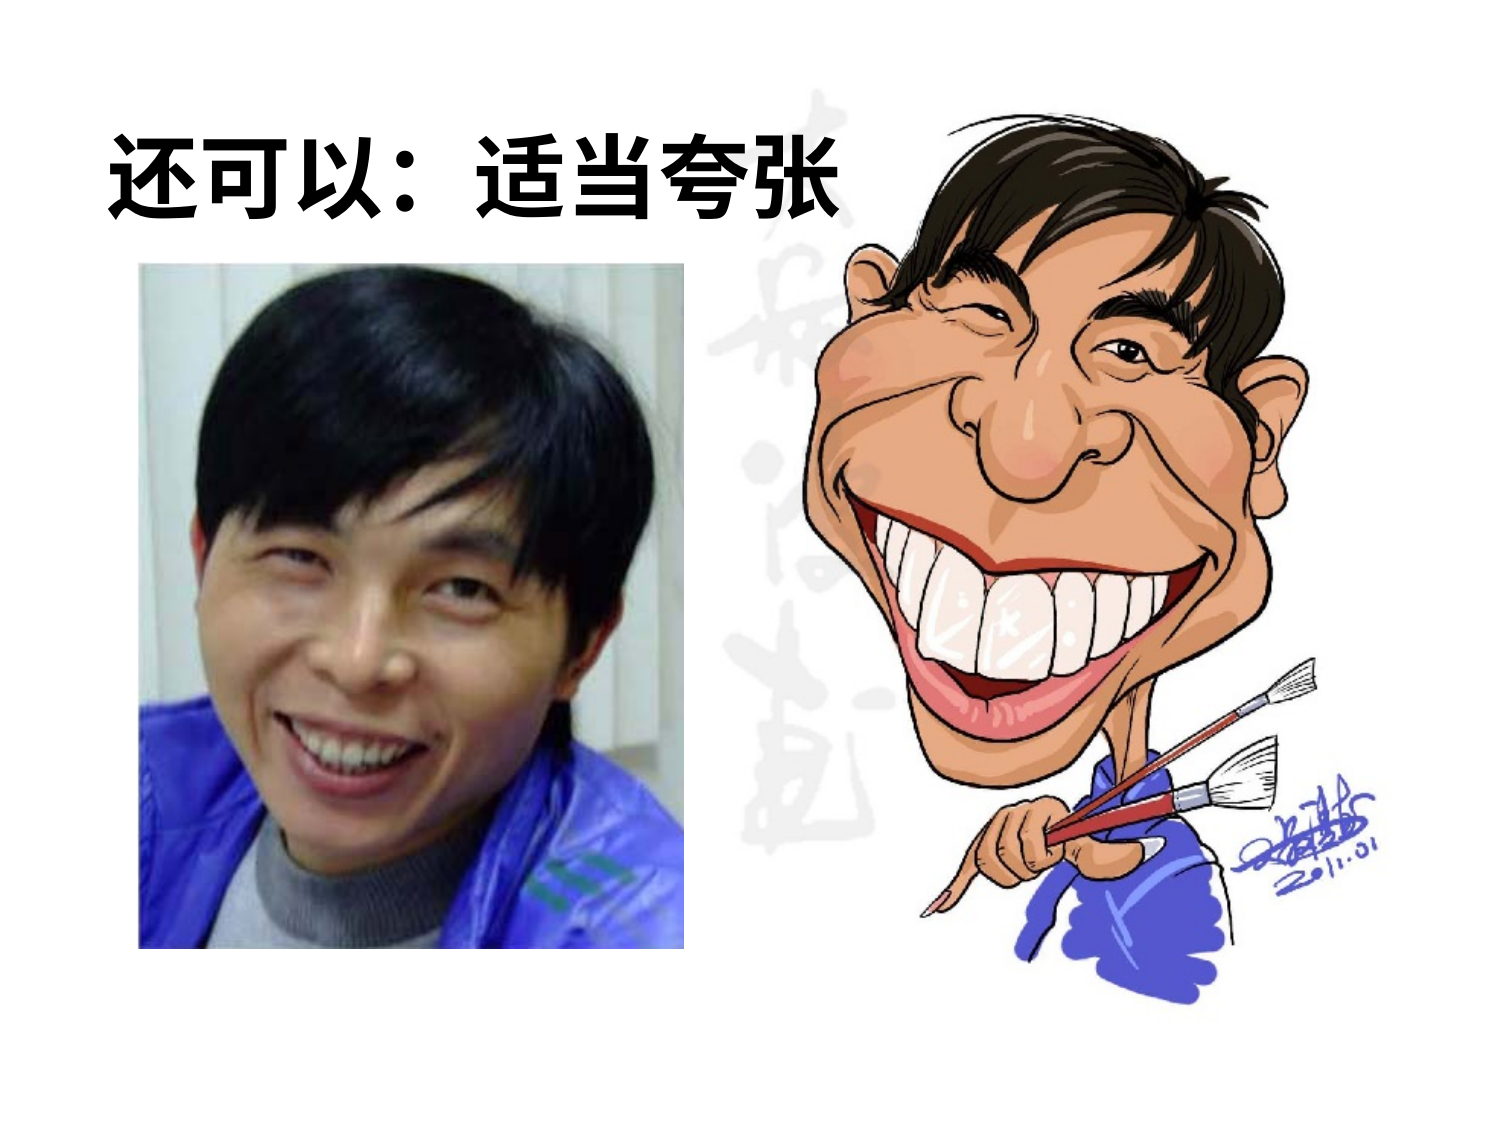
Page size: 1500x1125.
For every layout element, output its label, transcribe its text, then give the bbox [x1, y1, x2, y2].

text_box 还可以：适当夸张 [87, 112, 684, 238]
picture [137, 0, 1500, 1125]
